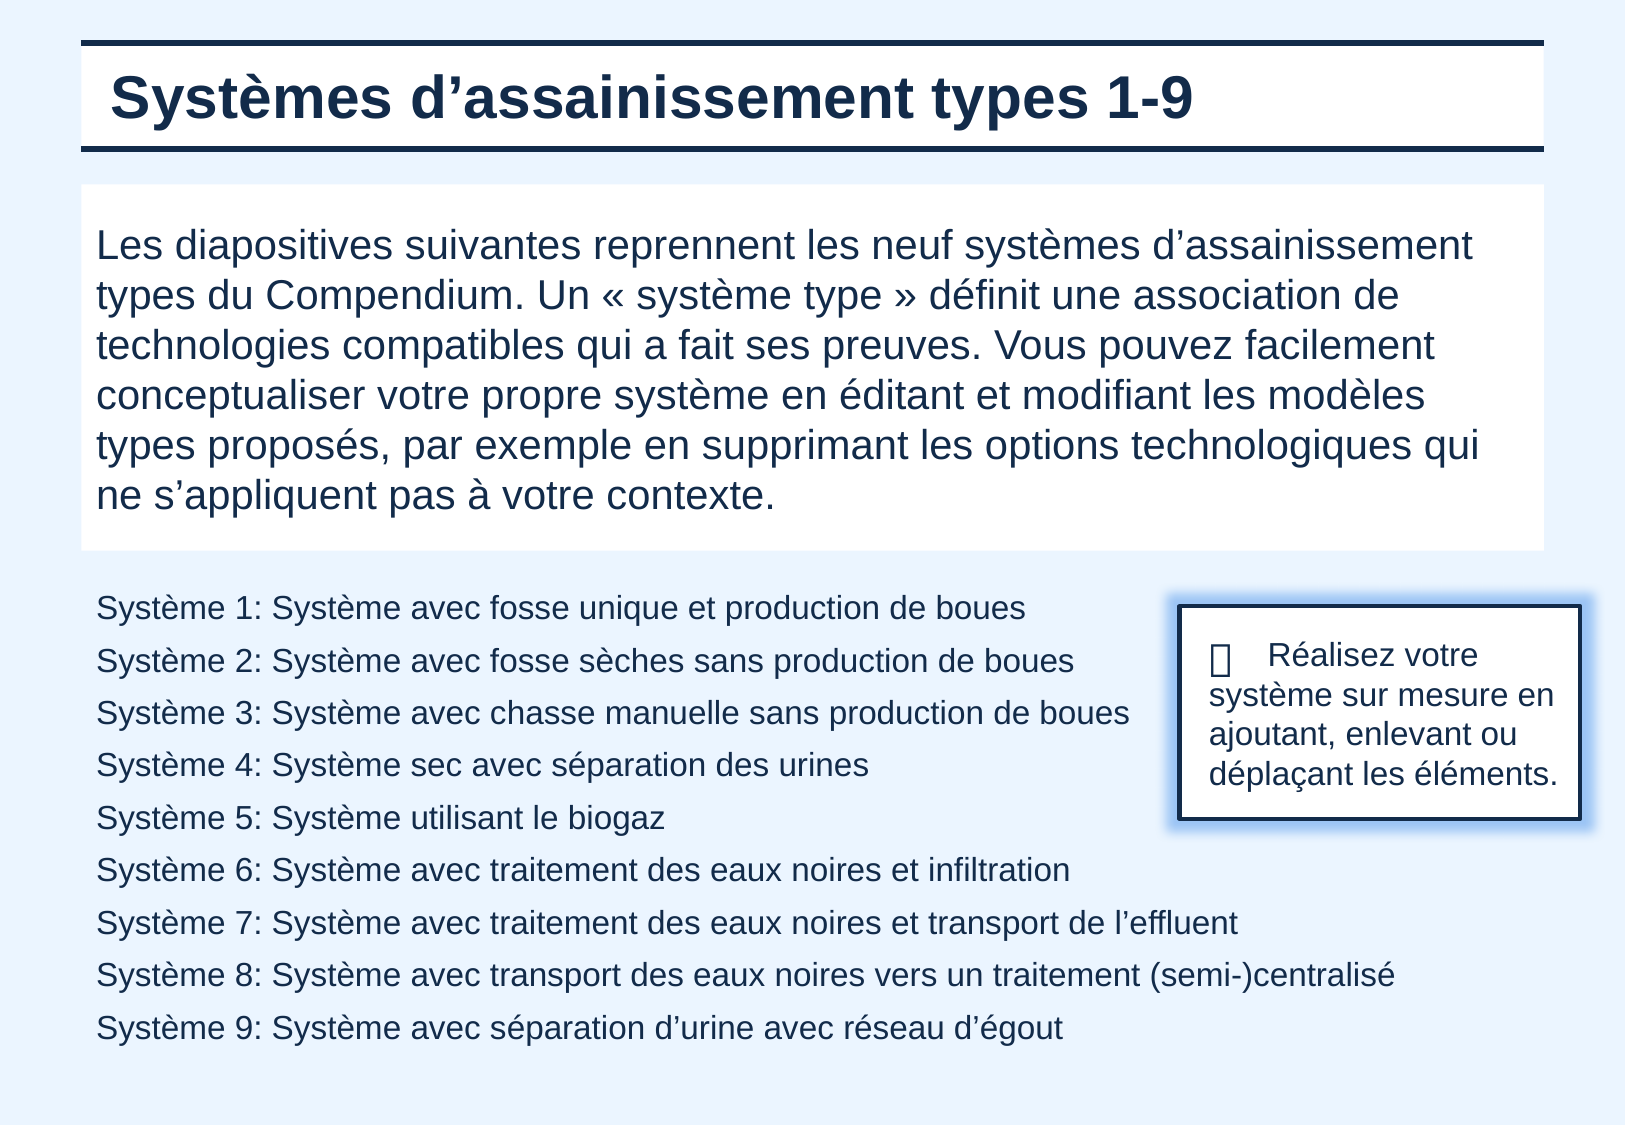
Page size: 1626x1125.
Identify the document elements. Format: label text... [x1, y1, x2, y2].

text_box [1179, 606, 1581, 820]
text_box Système 1: Système avec fosse unique et production de boues Système 2: Système avec fosse sèches sans production de boues Système 3: Système avec chasse manuelle sans production de boues Système 4: Système sec avec séparation des urines Système 5: Système utilisant le biogaz Système 6: Système avec traitement des eaux noires et infiltration Système 7: Système avec traitement des eaux noires et transport de l’effluent Système 8: Système avec transport des eaux noires vers un traitement (semi-)centralisé Système 9: Système avec séparation d’urine avec réseau d’égout [81, 578, 1533, 1054]
text_box Les diapositives suivantes reprennent les neuf systèmes d’assainissement types du Compendium. Un « système type » définit une association de technologies compatibles qui a fait ses preuves. Vous pouvez facilement conceptualiser votre propre système en éditant et modifiant les modèles types proposés, par exemple en supprimant les options technologiques qui ne s’appliquent pas à votre contexte. [81, 184, 1544, 551]
title Systèmes d’assainissement types 1-9 [78, 42, 1547, 152]
